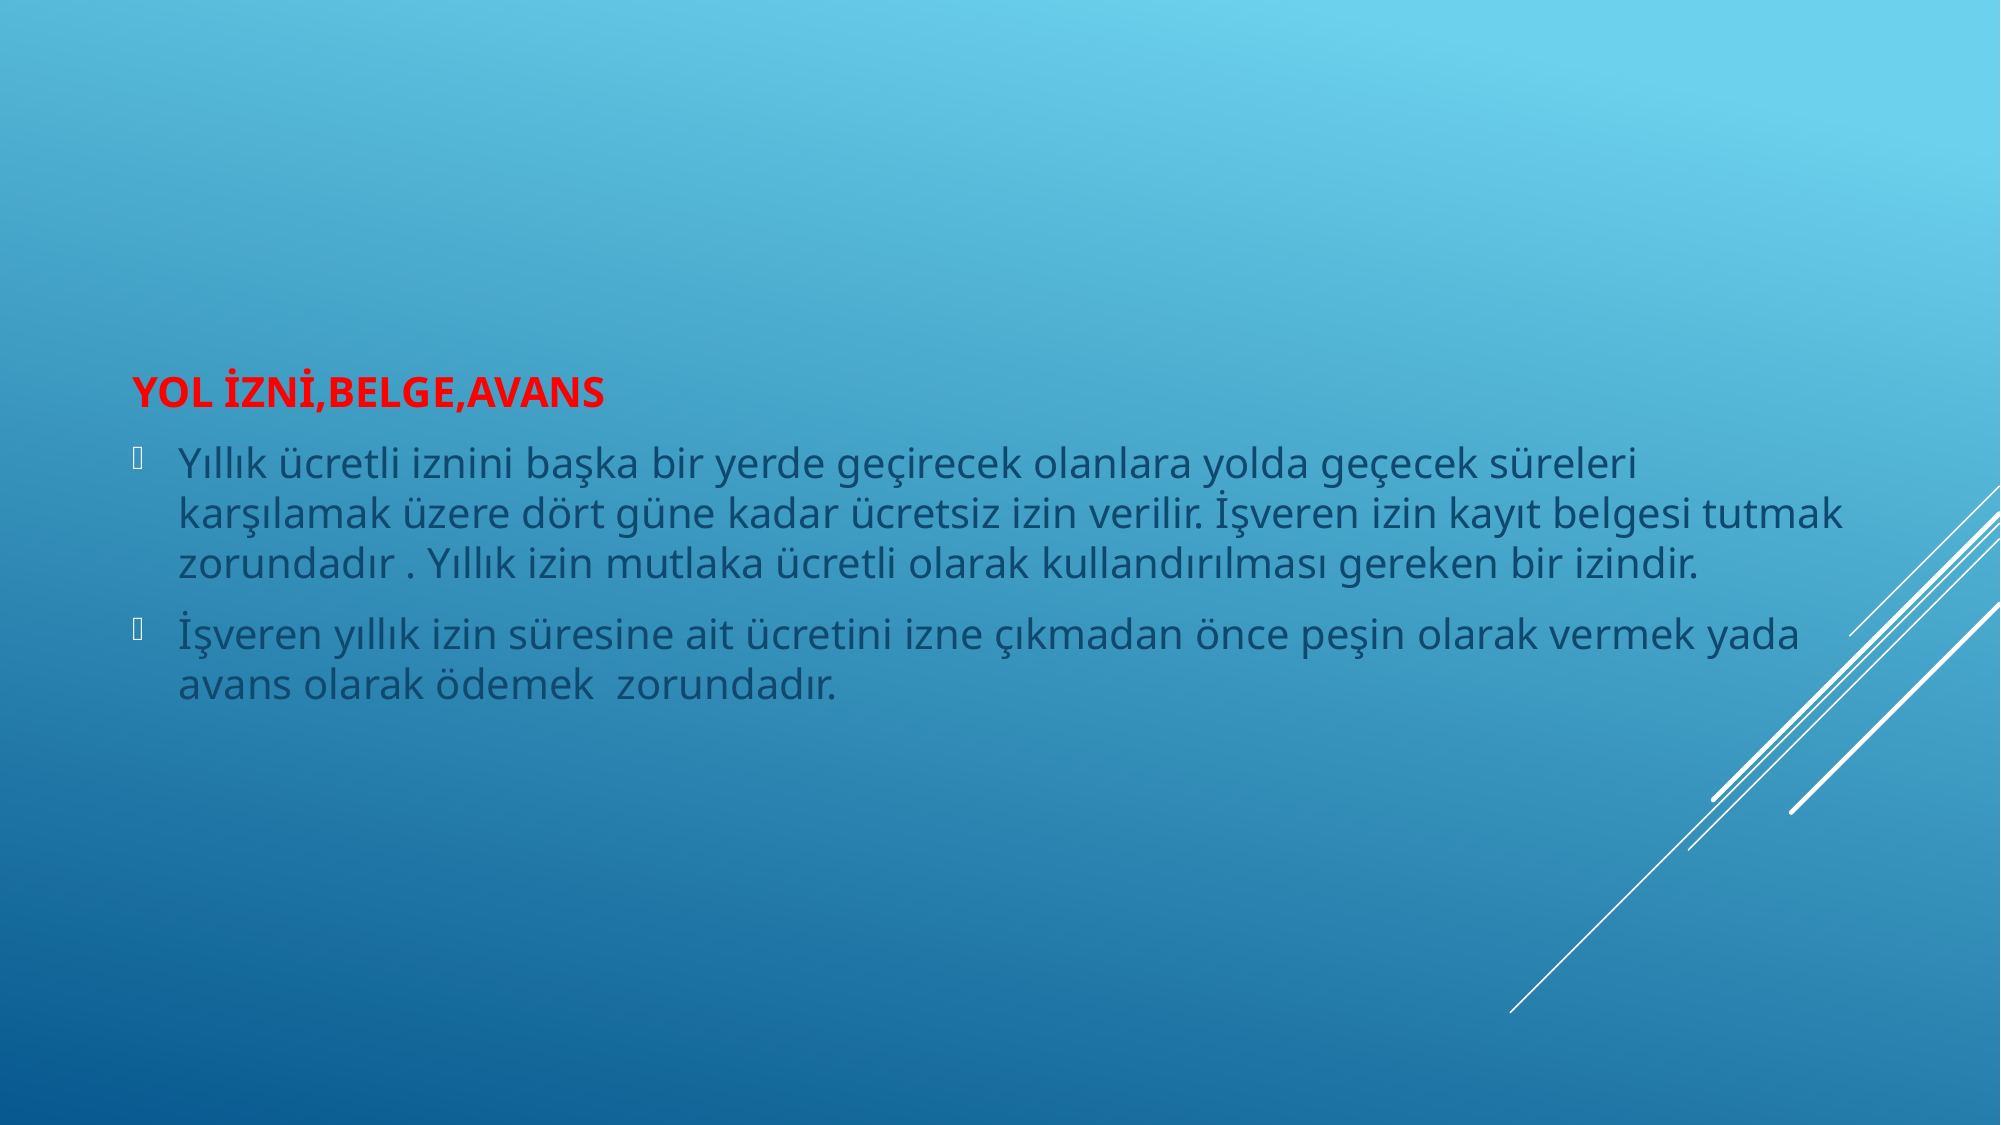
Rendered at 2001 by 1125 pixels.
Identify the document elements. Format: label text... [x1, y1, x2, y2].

list YOL İZNİ,BELGE,AVANS Yıllık ücretli iznini başka bir yerde geçirecek olanlara yolda geçecek süreleri karşılamak üzere dört güne kadar ücretsiz izin verilir. İşveren izin kayıt belgesi tutmak zorundadır . Yıllık izin mutlaka ücretli olarak kullandırılması gereken bir izindir. İşveren yıllık izin süresine ait ücretini izne çıkmadan önce peşin olarak vermek yada avans olarak ödemek zorundadır. [117, 131, 1863, 1014]
